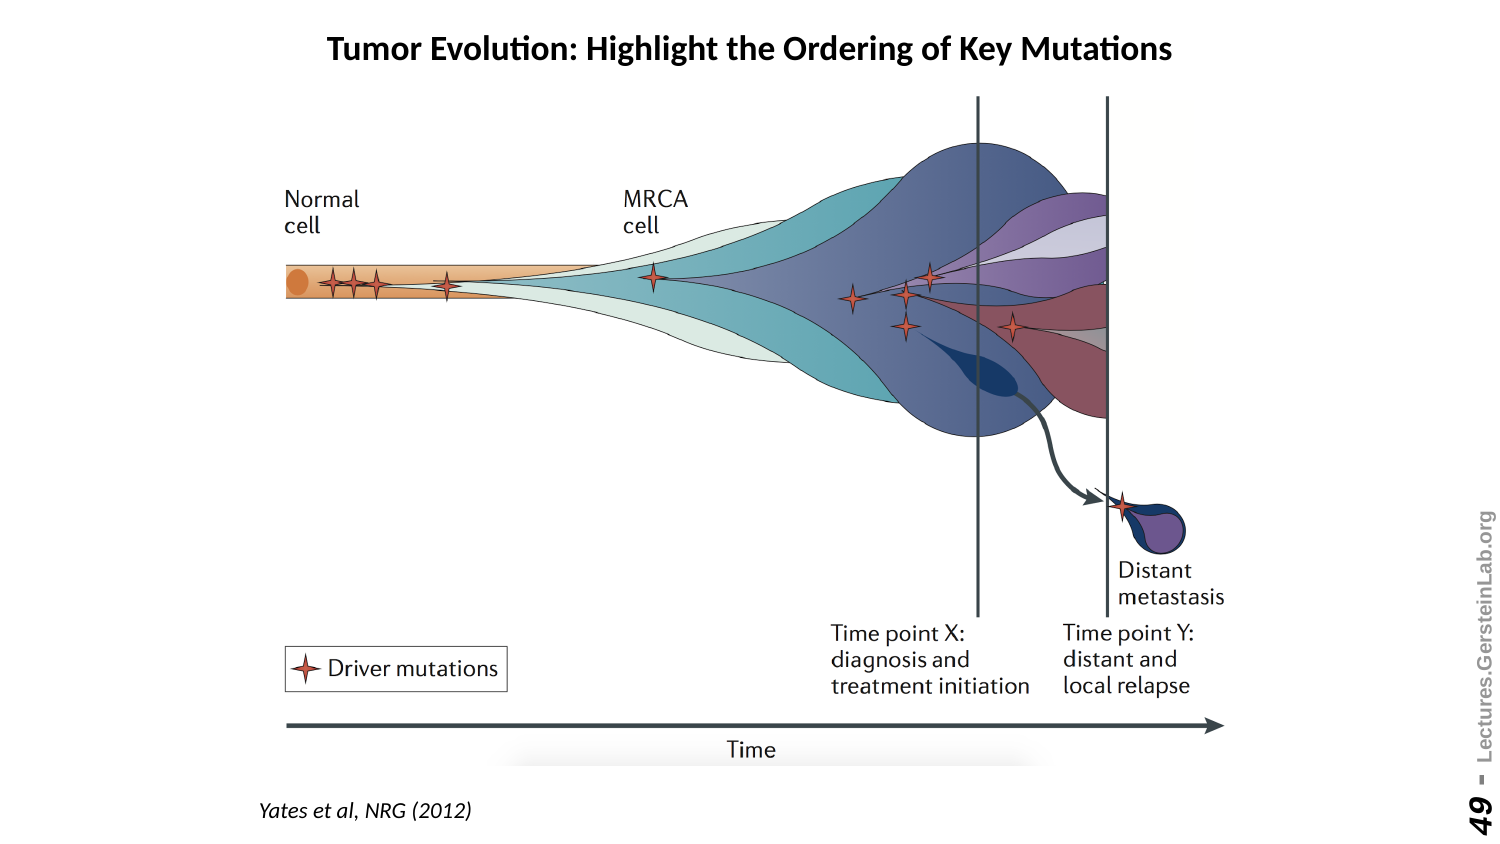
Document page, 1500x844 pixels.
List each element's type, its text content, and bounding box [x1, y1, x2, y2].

text_box Tumor Evolution: Highlight the Ordering of Key Mutations [0, 19, 1500, 73]
picture [247, 87, 1237, 766]
text_box Yates et al, NRG (2012) [247, 790, 518, 829]
